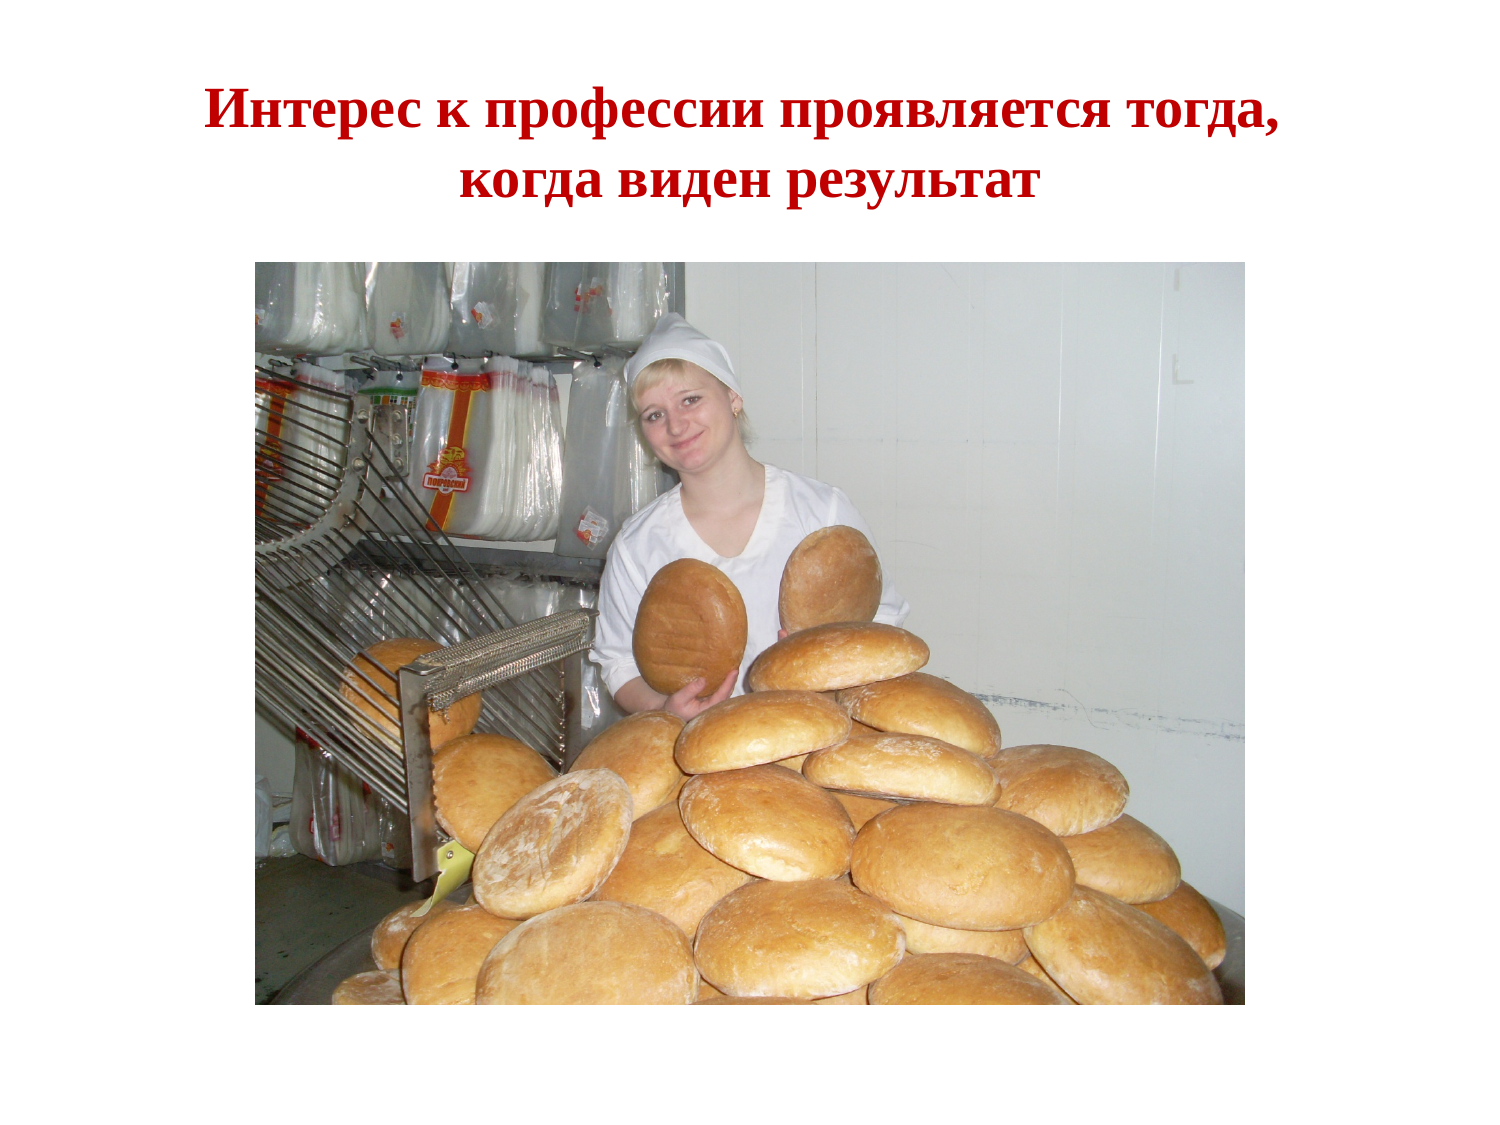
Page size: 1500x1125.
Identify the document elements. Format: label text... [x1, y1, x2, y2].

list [254, 262, 1246, 1006]
title Интерес к профессии проявляется тогда, когда виден результат [75, 45, 1425, 233]
